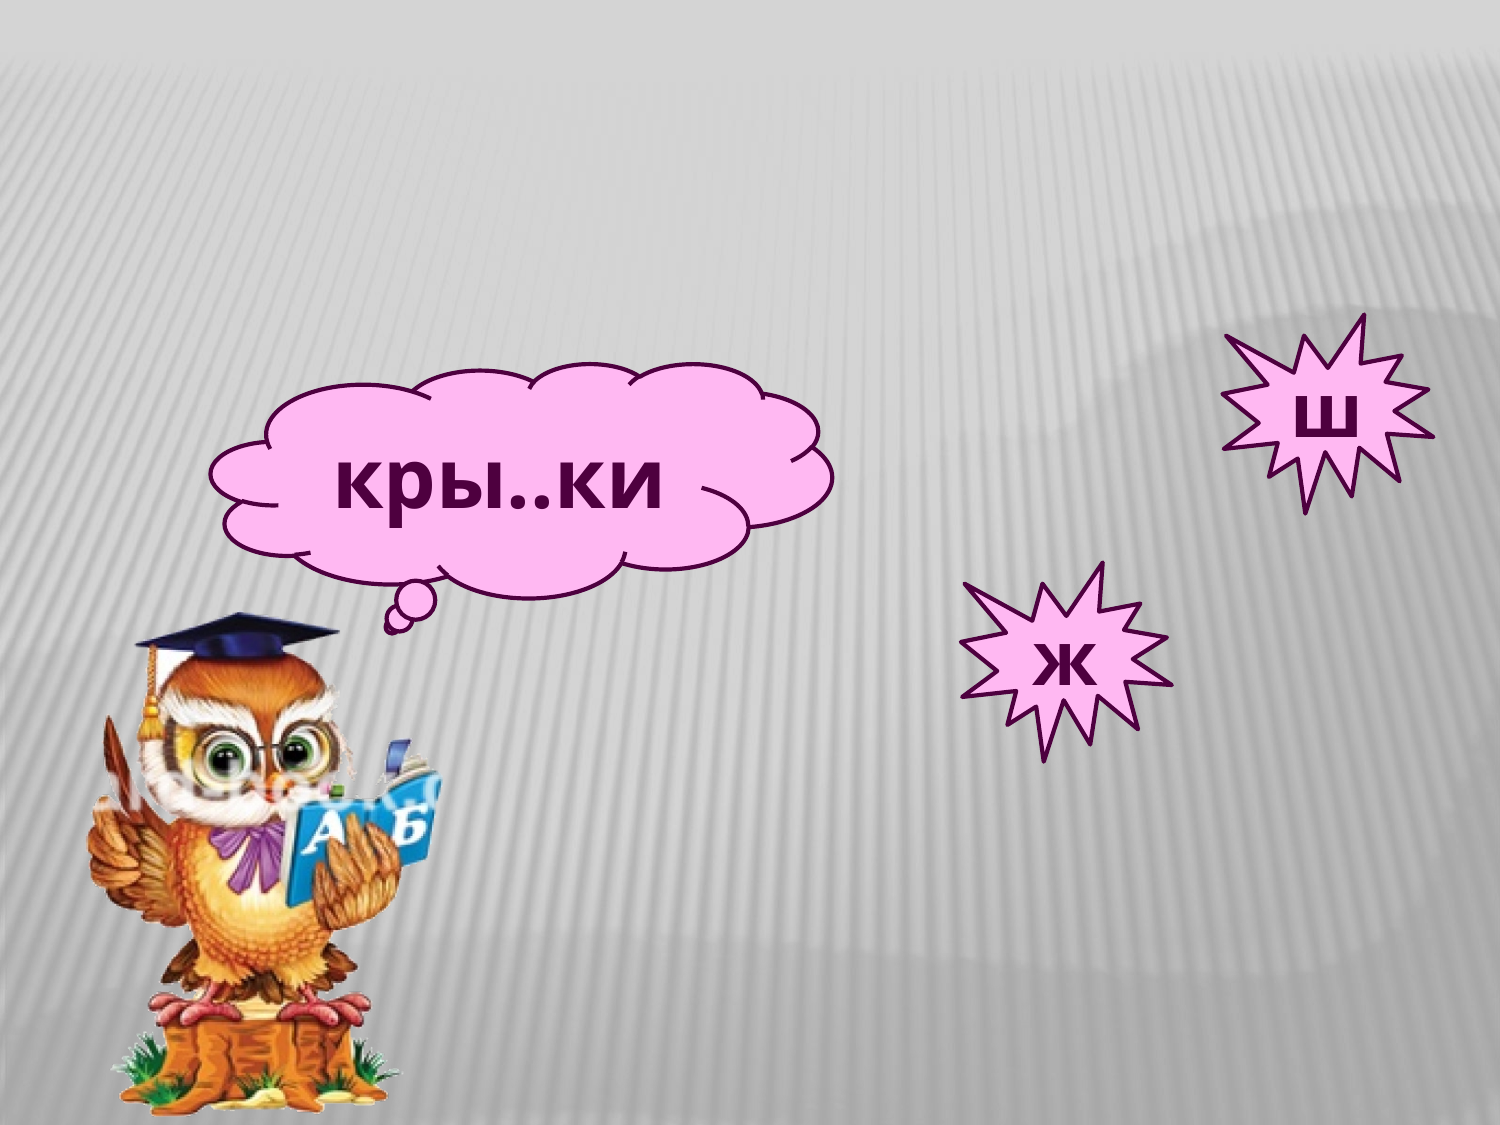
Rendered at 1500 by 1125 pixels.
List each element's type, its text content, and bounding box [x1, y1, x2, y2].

text_box ш [1220, 312, 1436, 516]
picture [0, 599, 526, 1125]
text_box кры..ки [208, 361, 835, 601]
text_box ж [958, 560, 1174, 764]
